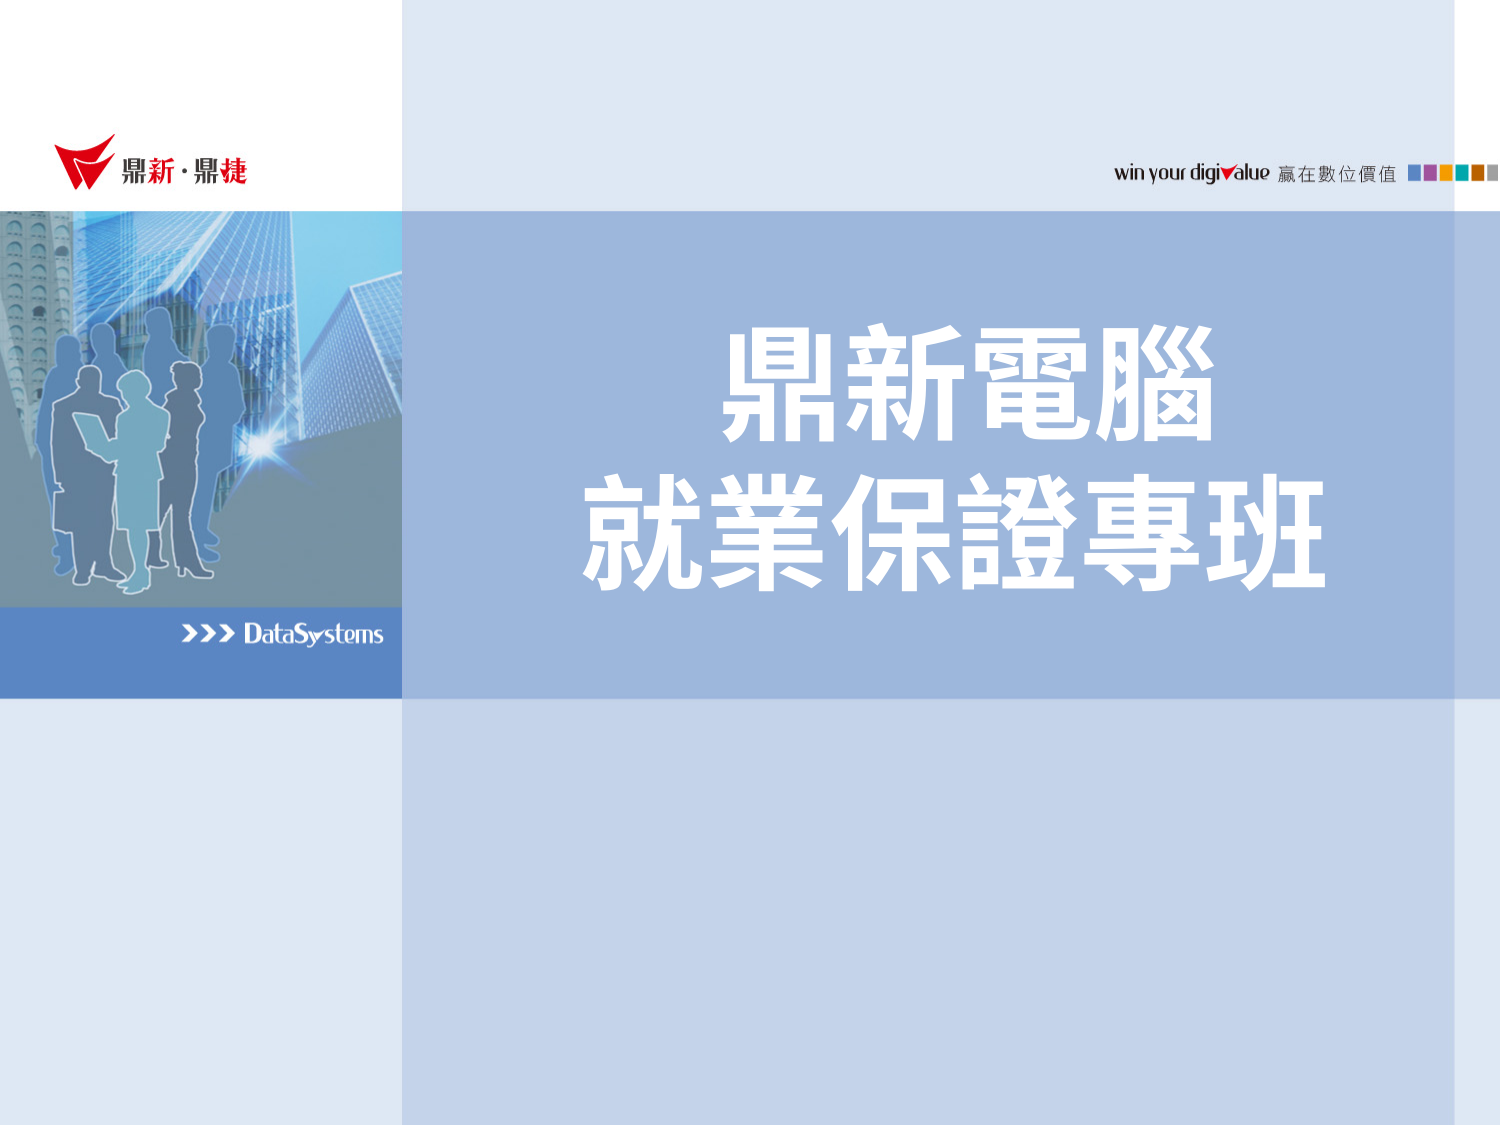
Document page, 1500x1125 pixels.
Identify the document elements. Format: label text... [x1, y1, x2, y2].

title 鼎新電腦 就業保證專班 [436, 361, 1500, 550]
picture [0, 0, 1500, 1125]
